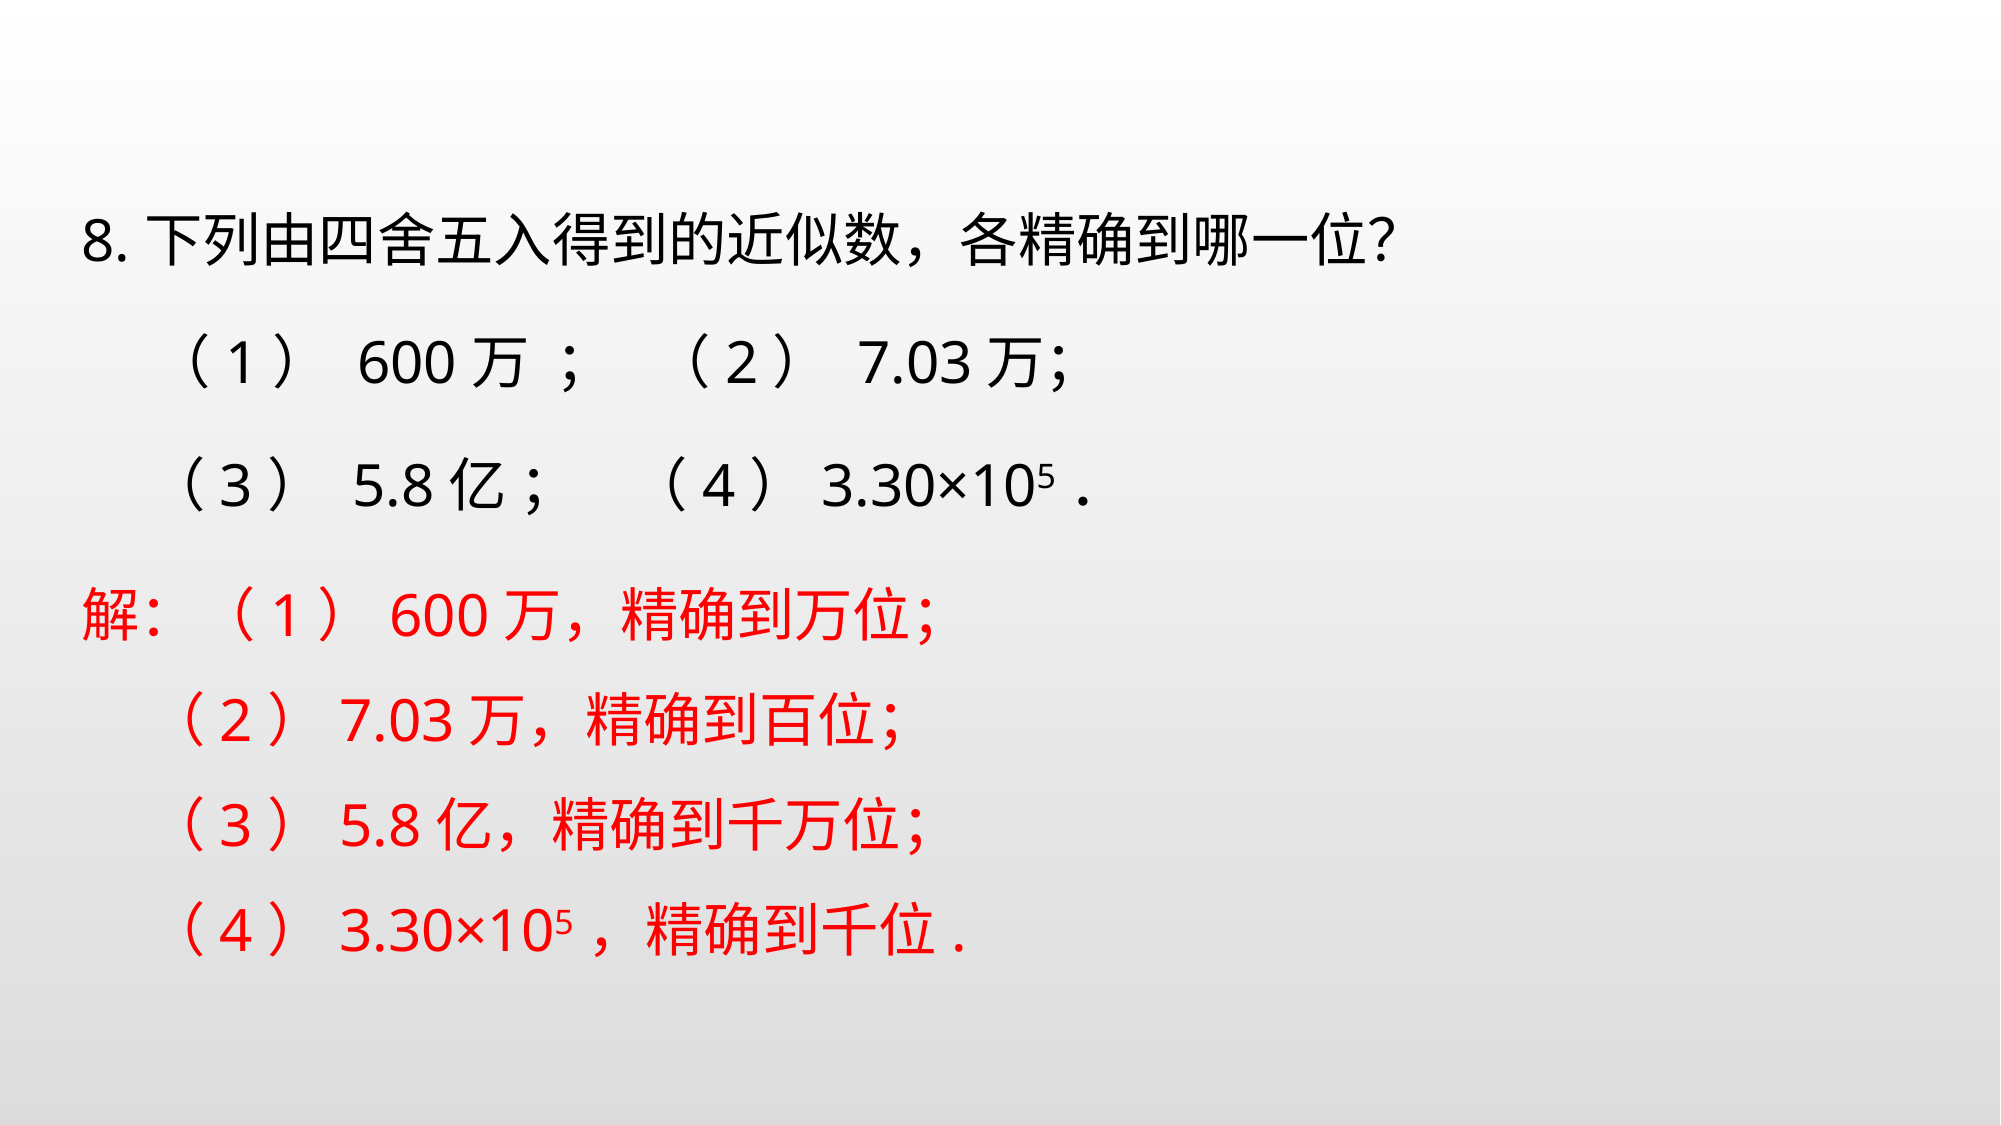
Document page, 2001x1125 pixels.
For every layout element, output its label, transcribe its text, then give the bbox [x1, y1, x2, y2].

text_box 8.下列由四舍五入得到的近似数，各精确到哪一位？ （1） 600万 ； （2） 7.03万； （3） 5.8亿 ； （4）3.30×105． [66, 160, 1981, 526]
text_box 解：（1）600万，精确到万位； （2）7.03万，精确到百位； （3）5.8亿，精确到千万位； （4）3.30×105，精确到千位. [66, 536, 1255, 971]
